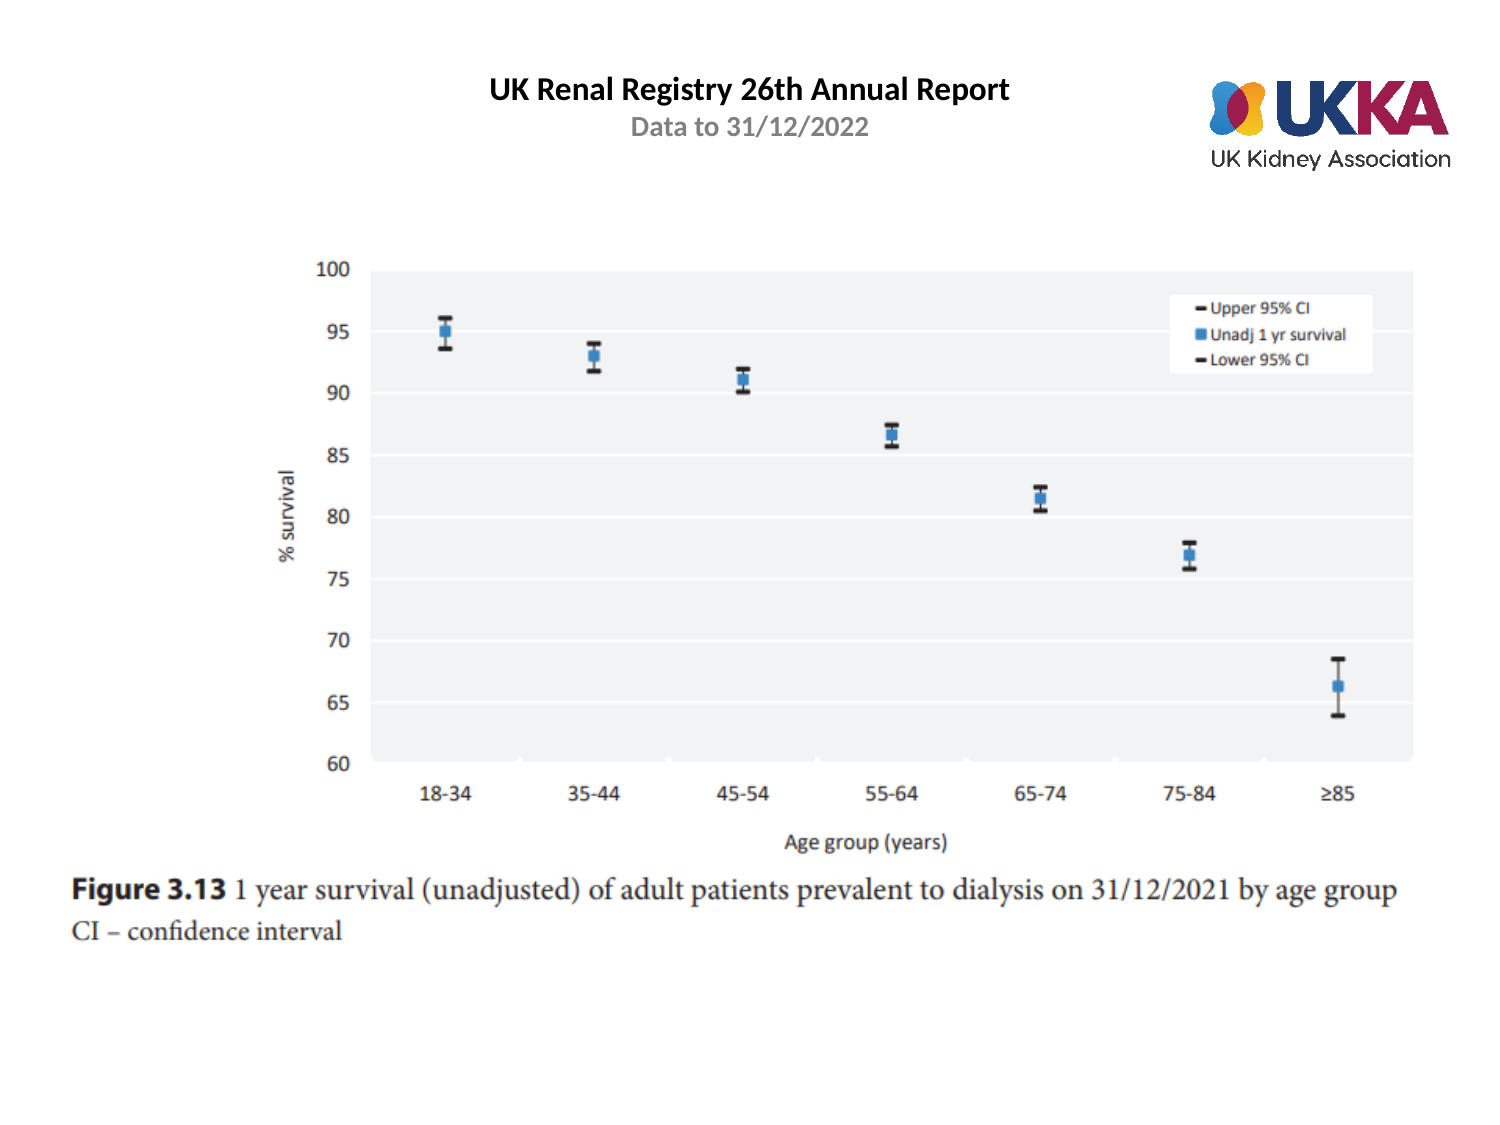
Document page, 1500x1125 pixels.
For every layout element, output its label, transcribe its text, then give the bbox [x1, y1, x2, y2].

picture [55, 231, 1445, 973]
picture [1196, 61, 1459, 185]
text_box UK Renal Registry 26th Annual Report Data to 31/12/2022 [466, 63, 1034, 147]
